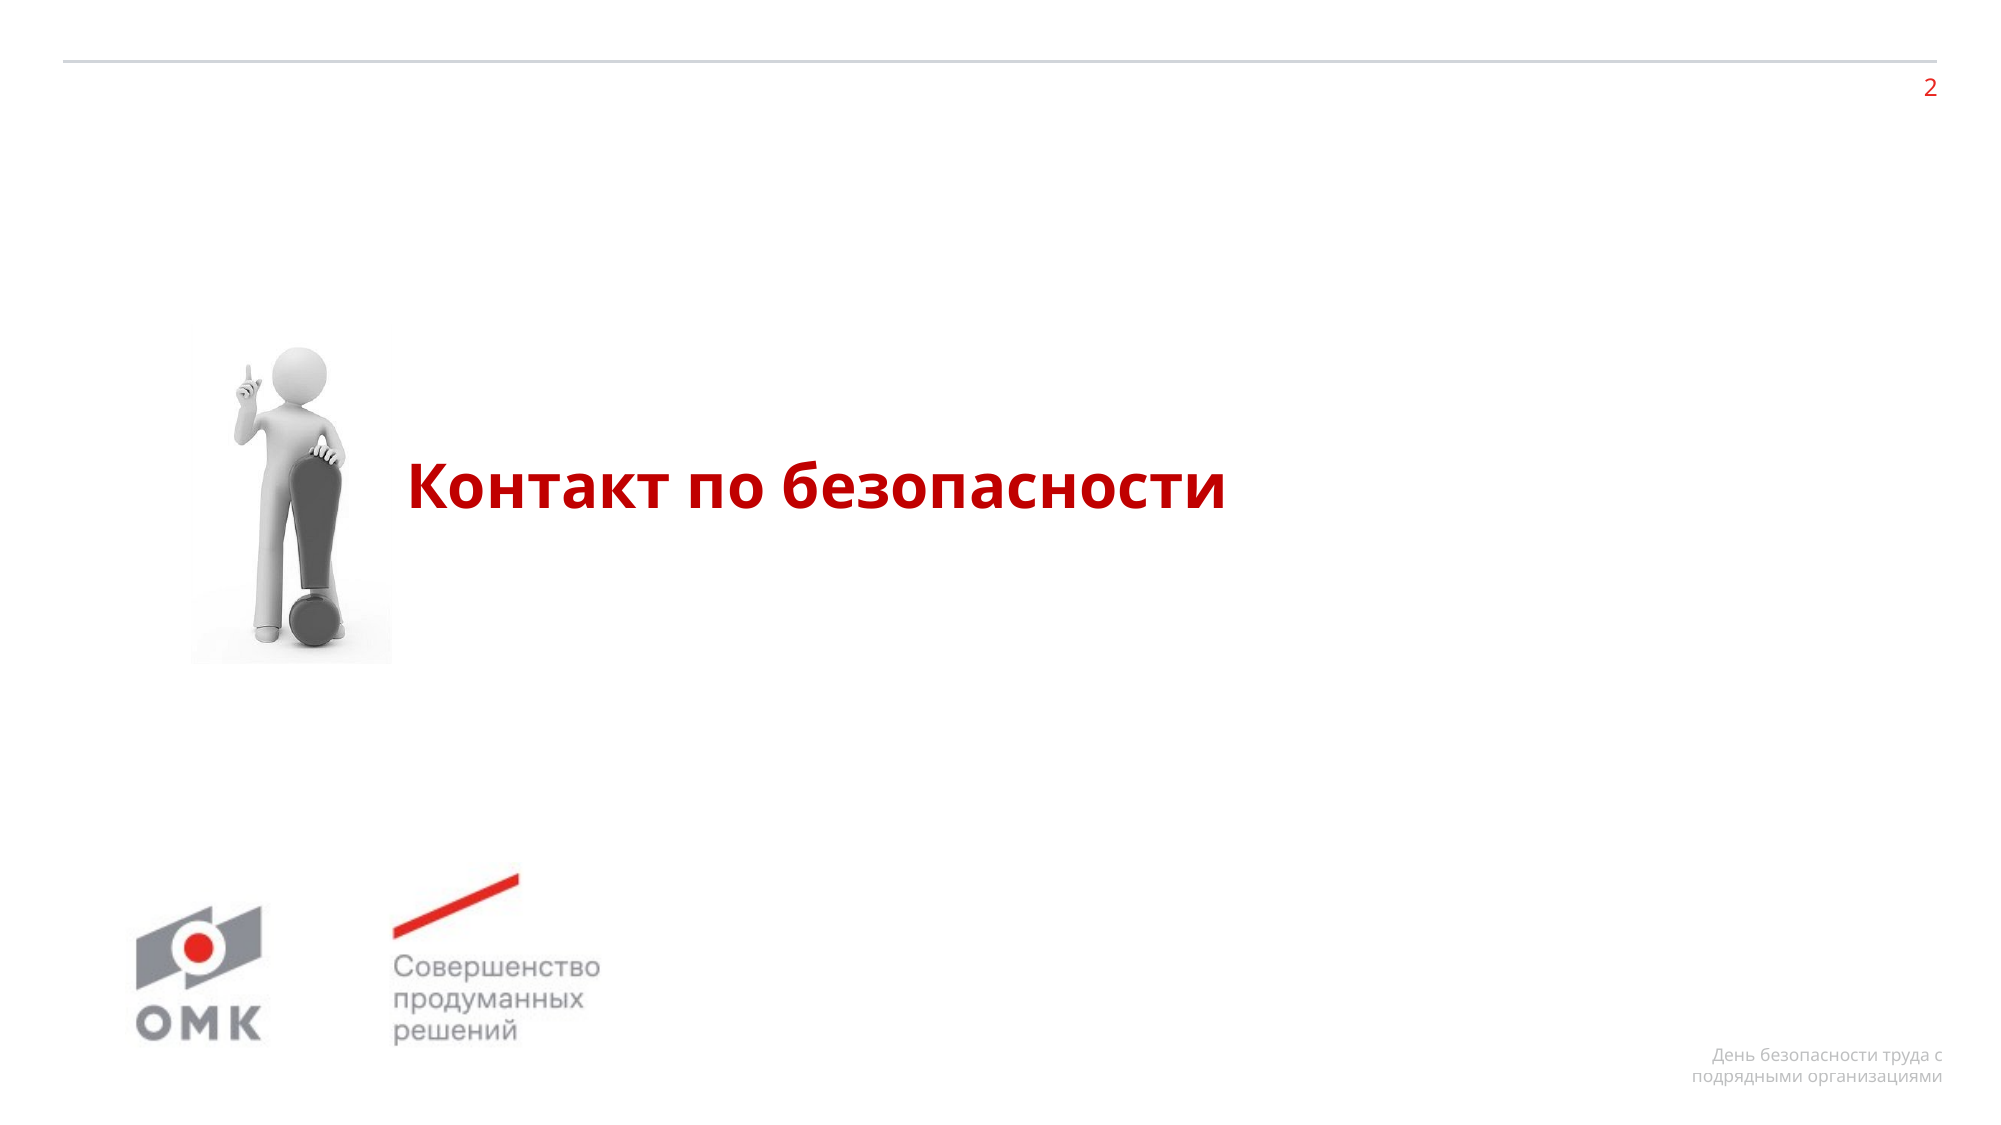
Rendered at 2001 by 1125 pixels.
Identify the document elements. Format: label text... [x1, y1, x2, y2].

picture [124, 862, 661, 1067]
list Контакт по безопасности [398, 437, 2000, 588]
text_box День безопасности труда с подрядными организациями [1664, 1036, 1959, 1098]
picture [191, 324, 393, 665]
